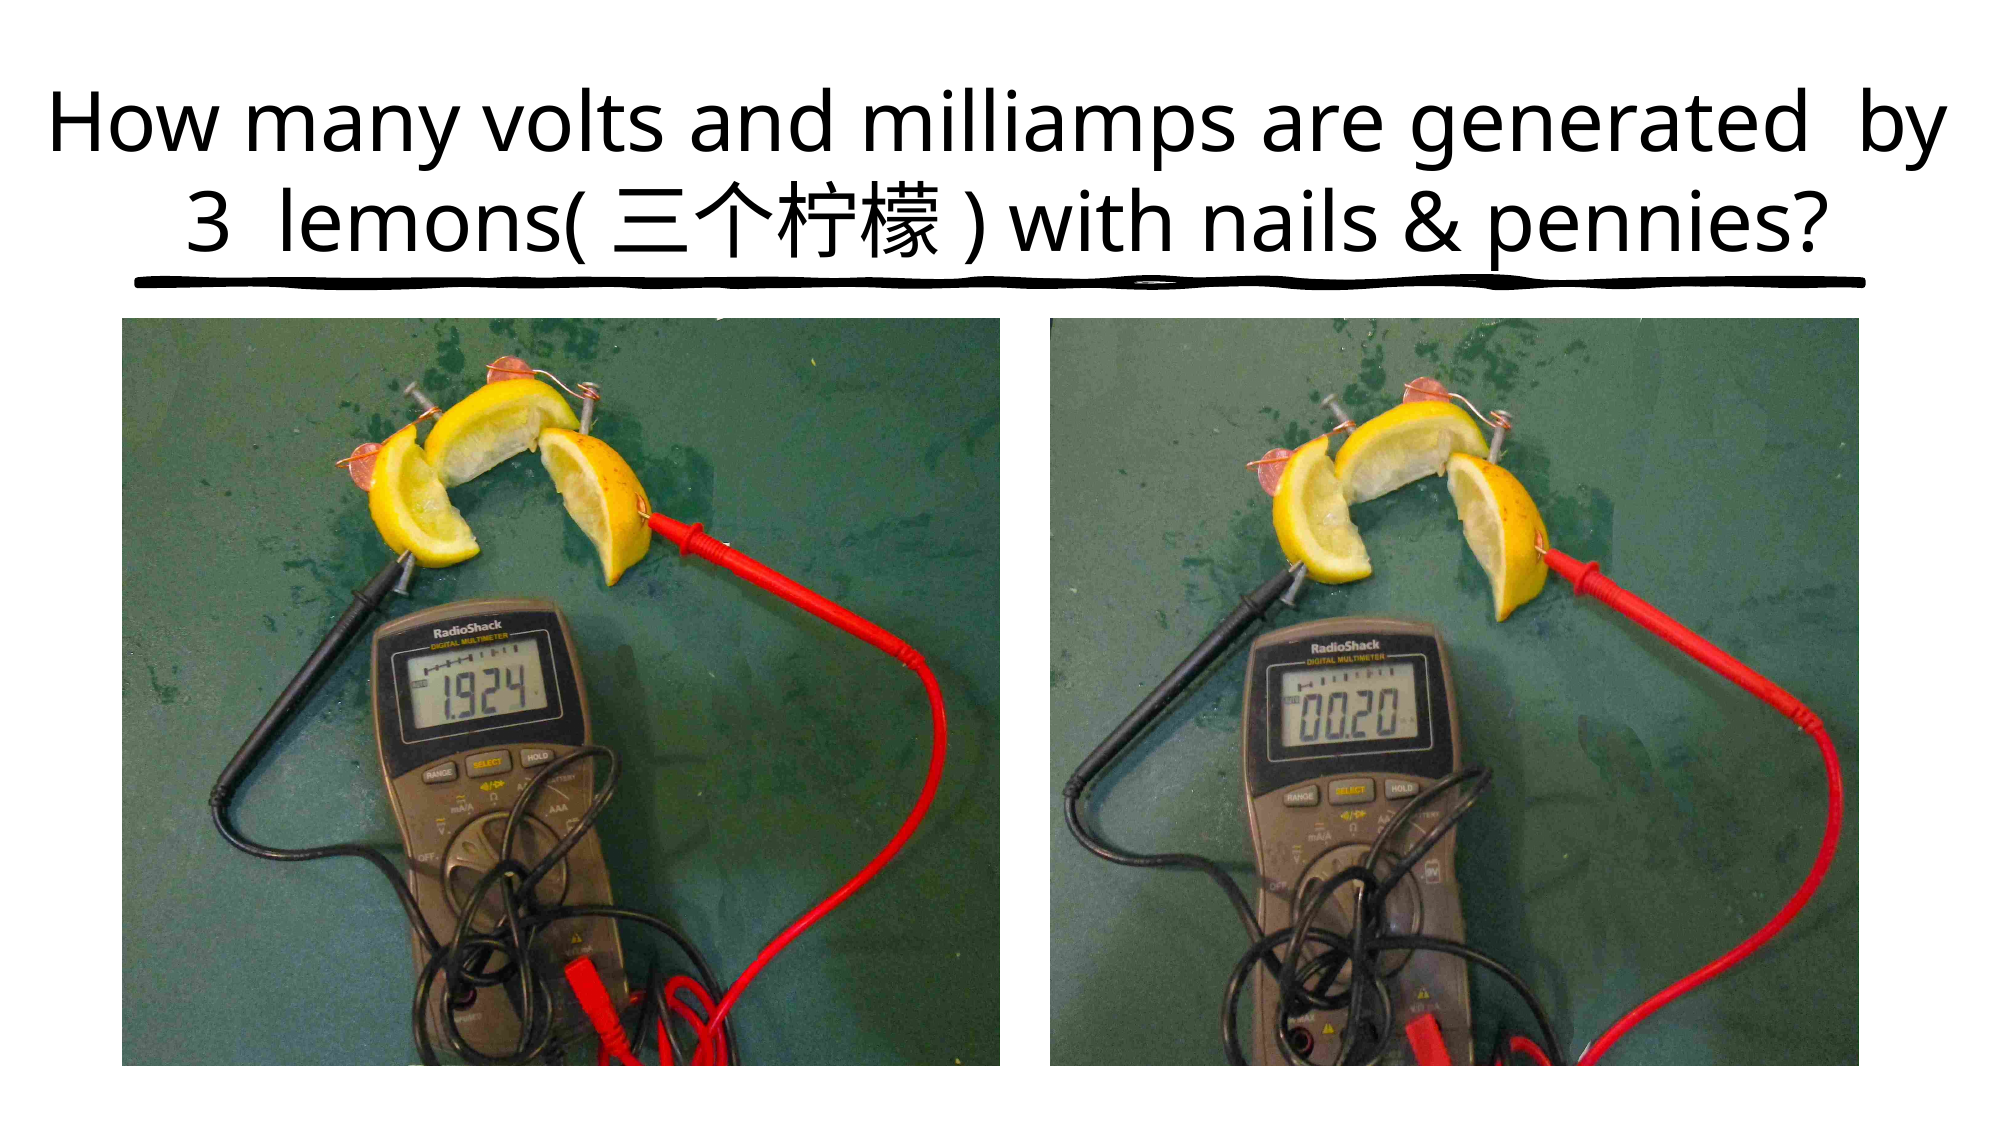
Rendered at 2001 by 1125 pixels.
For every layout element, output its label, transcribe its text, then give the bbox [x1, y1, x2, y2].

picture [1050, 318, 1860, 1066]
title How many volts and milliamps are generated by 3 lemons(三个柠檬) with nails & pennies? [16, 59, 2000, 278]
picture [122, 318, 1000, 1066]
